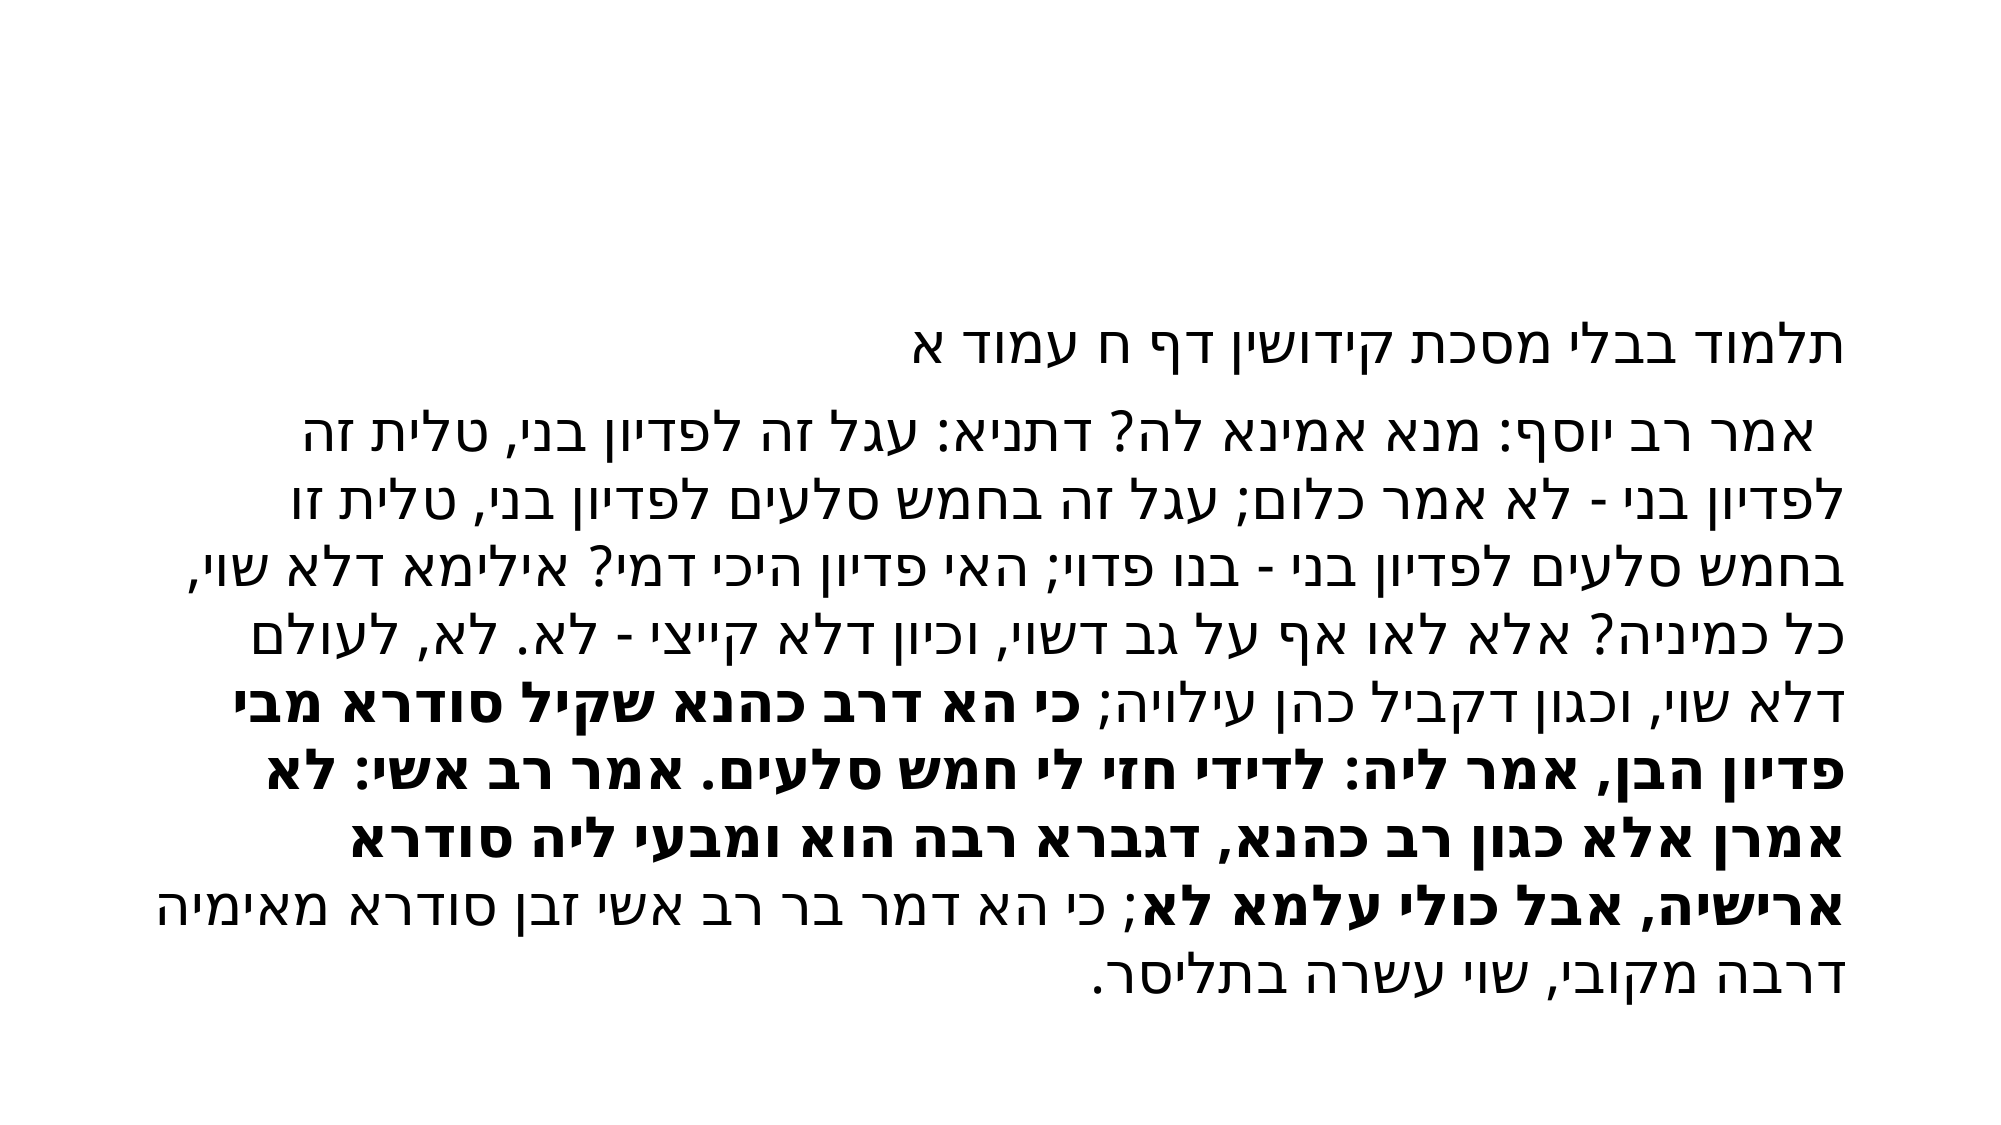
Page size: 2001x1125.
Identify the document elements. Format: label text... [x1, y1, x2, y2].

list תלמוד בבלי מסכת קידושין דף ח עמוד א אמר רב יוסף: מנא אמינא לה? דתניא: עגל זה לפדיון בני, טלית זה לפדיון בני - לא אמר כלום; עגל זה בחמש סלעים לפדיון בני, טלית זו בחמש סלעים לפדיון בני - בנו פדוי; האי פדיון היכי דמי? אילימא דלא שוי, כל כמיניה? אלא לאו אף על גב דשוי, וכיון דלא קייצי - לא. לא, לעולם דלא שוי, וכגון דקביל כהן עילויה; כי הא דרב כהנא שקיל סודרא מבי פדיון הבן, אמר ליה: לדידי חזי לי חמש סלעים. אמר רב אשי: לא אמרן אלא כגון רב כהנא, דגברא רבה הוא ומבעי ליה סודרא ארישיה, אבל כולי עלמא לא; כי הא דמר בר רב אשי זבן סודרא מאימיה דרבה מקובי, שוי עשרה בתליסר. [137, 299, 1863, 1014]
